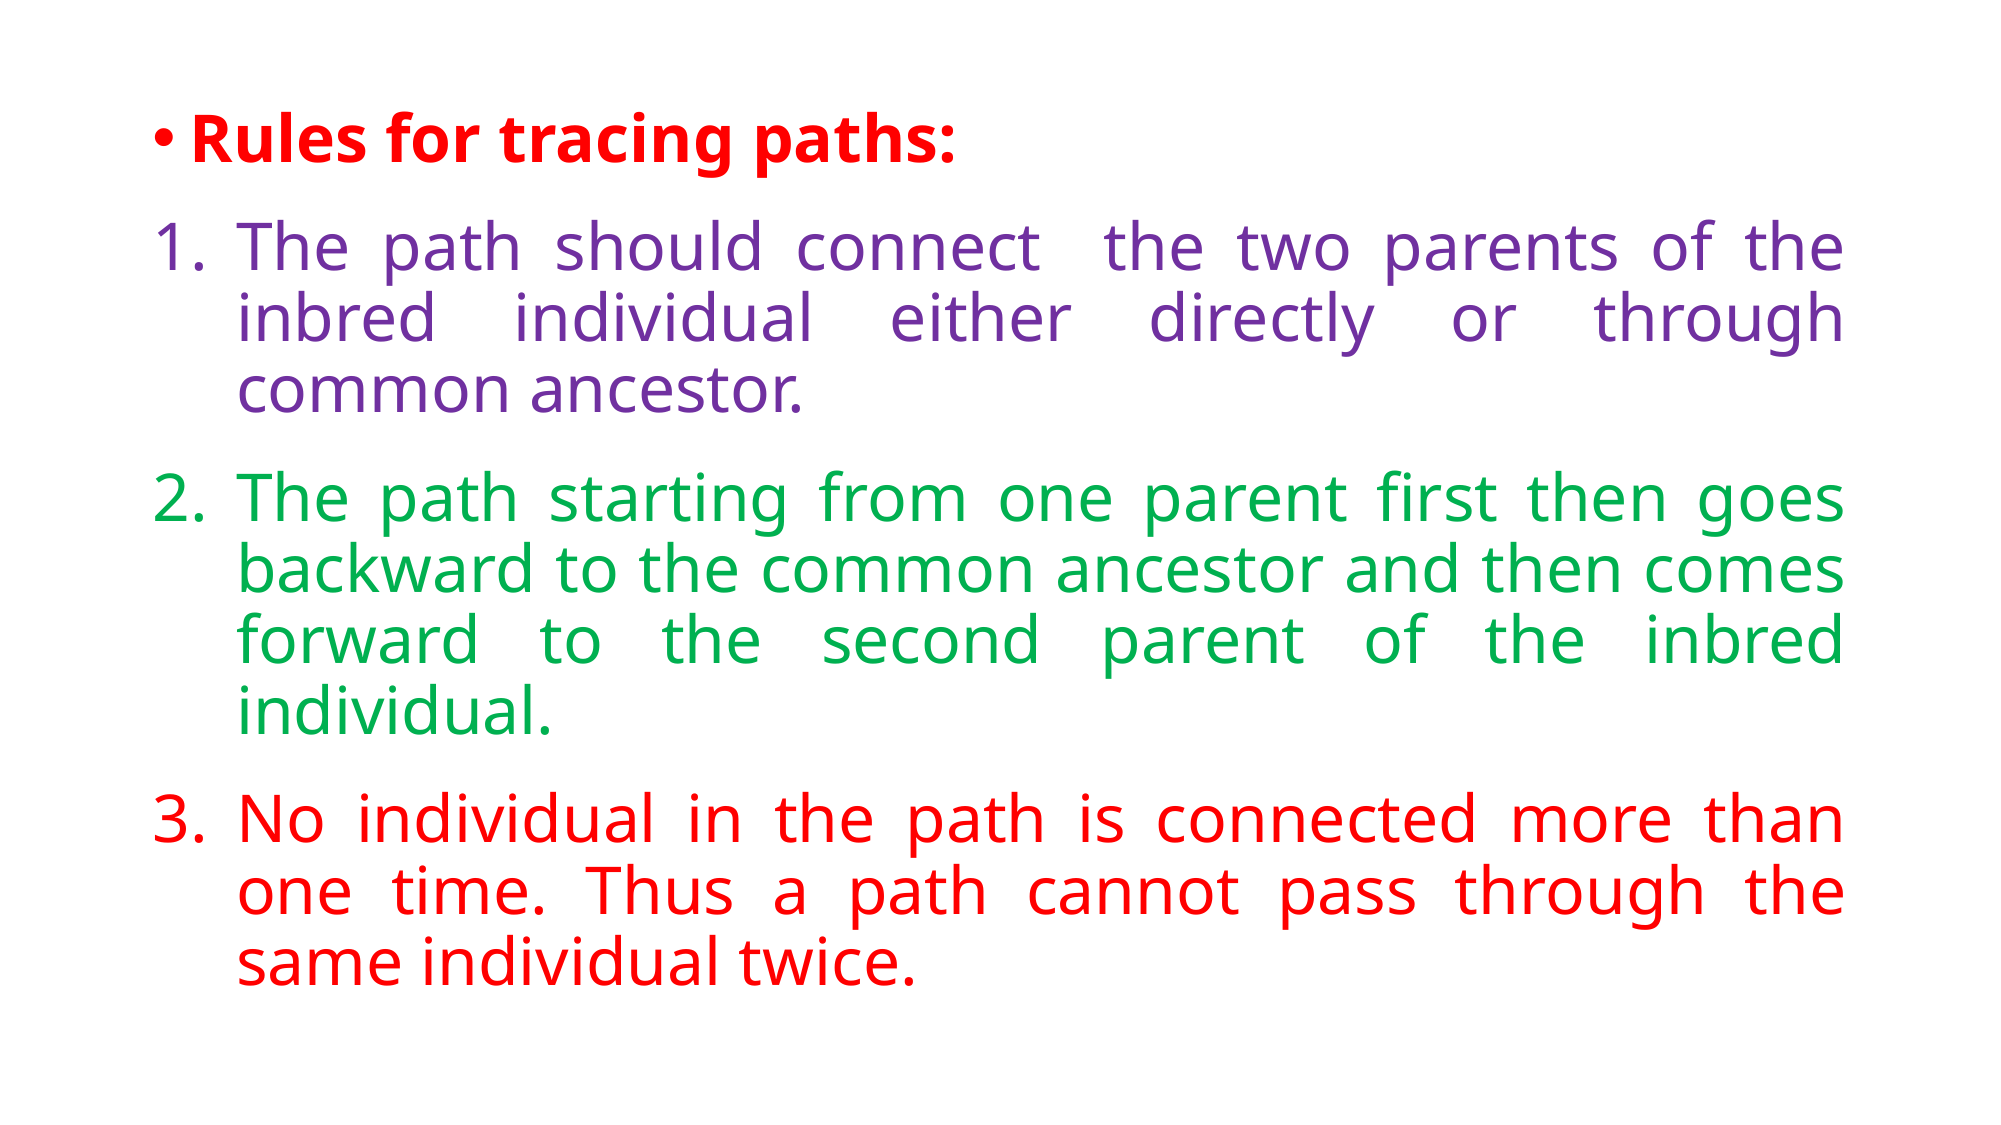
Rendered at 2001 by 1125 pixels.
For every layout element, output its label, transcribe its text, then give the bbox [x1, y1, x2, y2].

list Rules for tracing paths: The path should connect the two parents of the inbred individual either directly or through common ancestor. The path starting from one parent first then goes backward to the common ancestor and then comes forward to the second parent of the inbred individual. No individual in the path is connected more than one time. Thus a path cannot pass through the same individual twice. [137, 97, 1863, 1014]
